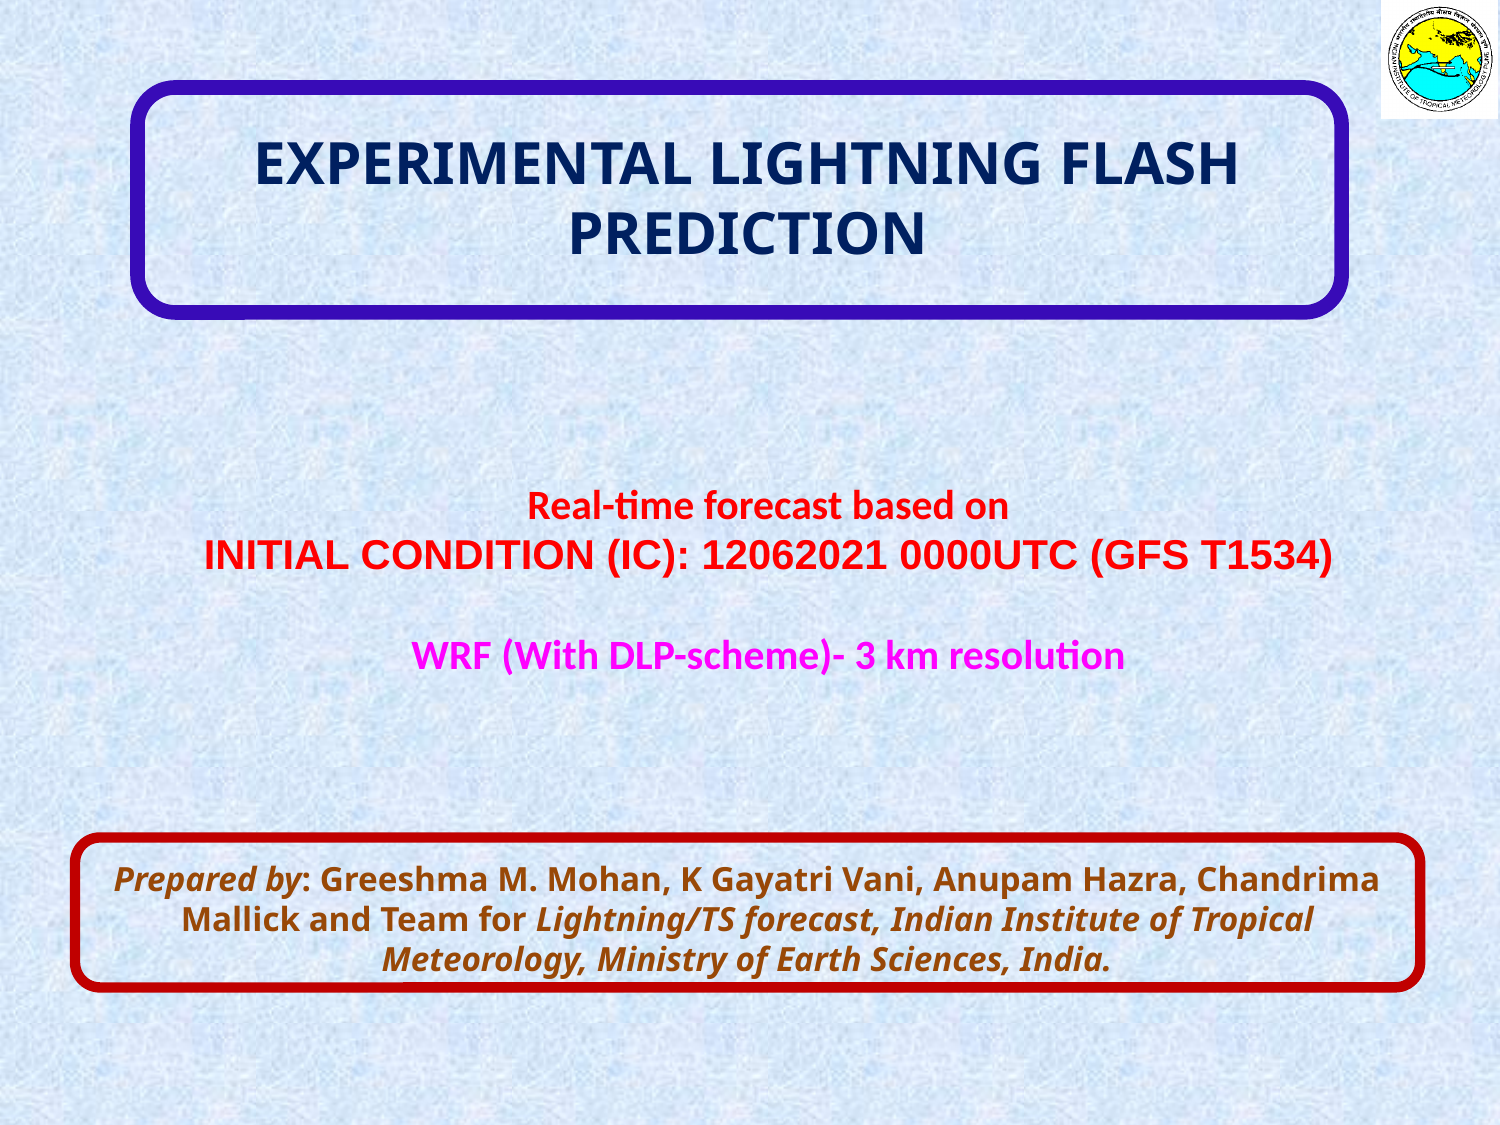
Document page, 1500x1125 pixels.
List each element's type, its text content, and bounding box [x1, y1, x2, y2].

picture [0, 0, 1500, 1125]
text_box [62, 837, 1433, 988]
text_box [137, 87, 1357, 313]
text_box Real-time forecast based on INITIAL CONDITION (IC): 12062021 0000UTC (GFS T1534) WRF (With DLP-scheme)- 3 km resolution [87, 470, 1450, 686]
